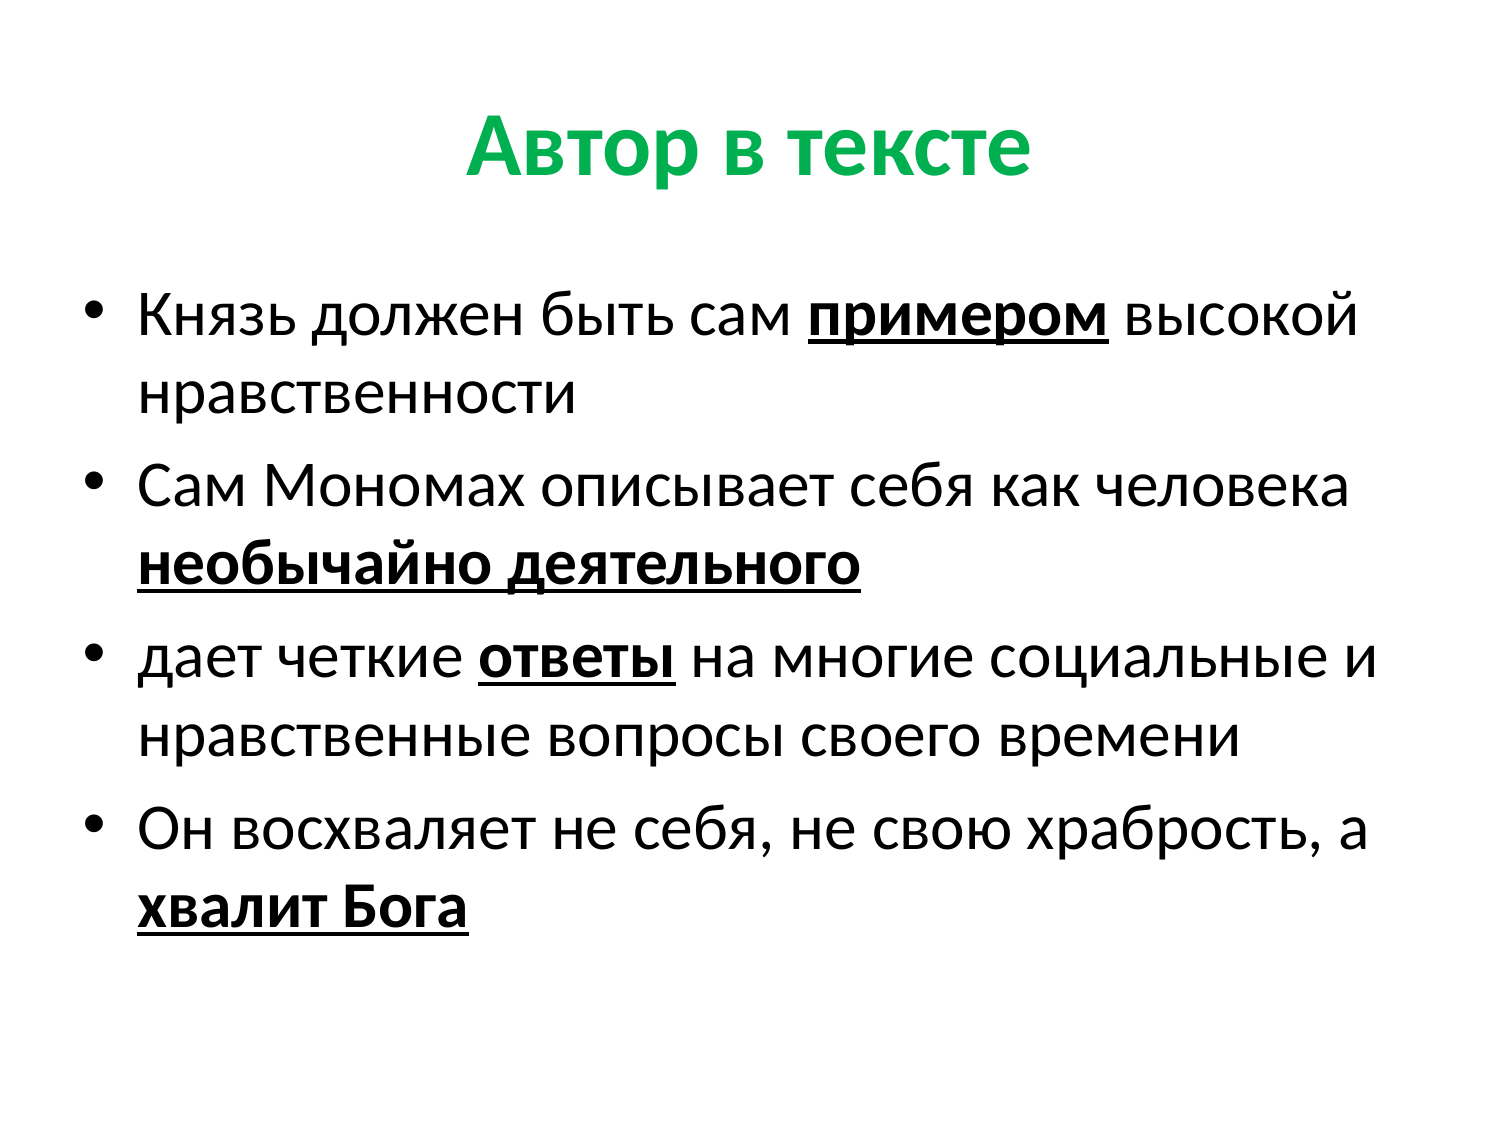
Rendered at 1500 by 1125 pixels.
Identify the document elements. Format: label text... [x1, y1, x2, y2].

list Князь должен быть сам примером высокой нравственности Сам Мономах описывает себя как человекa необычайно деятельнoго дает четкие ответы на многие социальные и нравственные вопросы своего времени Он восхваляет не себя, не свою храбрость, а хвалит Бога [74, 261, 1426, 1006]
title Автор в тексте [74, 44, 1426, 234]
